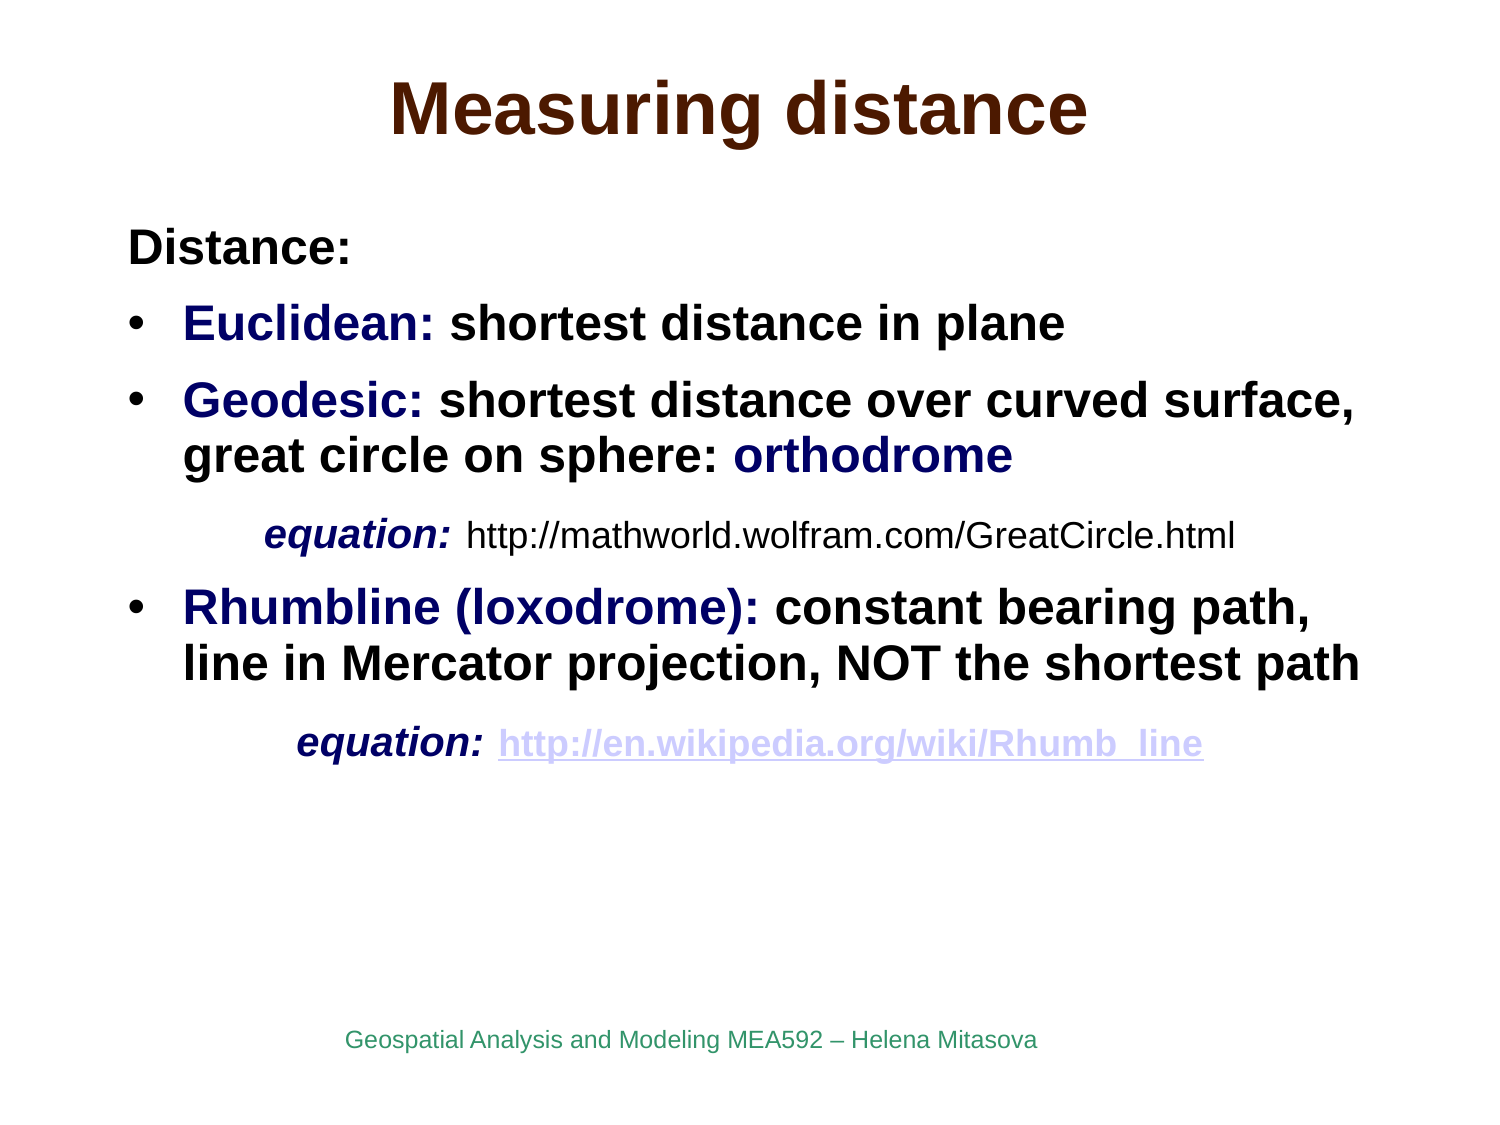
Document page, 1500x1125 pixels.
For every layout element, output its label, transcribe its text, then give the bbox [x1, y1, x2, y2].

list Distance: Euclidean: shortest distance in plane Geodesic: shortest distance over curved surface, great circle on sphere: orthodrome equation: http://mathworld.wolfram.com/GreatCircle.html Rhumbline (loxodrome): constant bearing path, line in Mercator projection, NOT the shortest path equation: http://en.wikipedia.org/wiki/Rhumb_line [112, 212, 1388, 927]
title Measuring distance [112, 59, 1388, 160]
footer Geospatial Analysis and Modeling MEA592 – Helena Mitasova [329, 1020, 1199, 1125]
